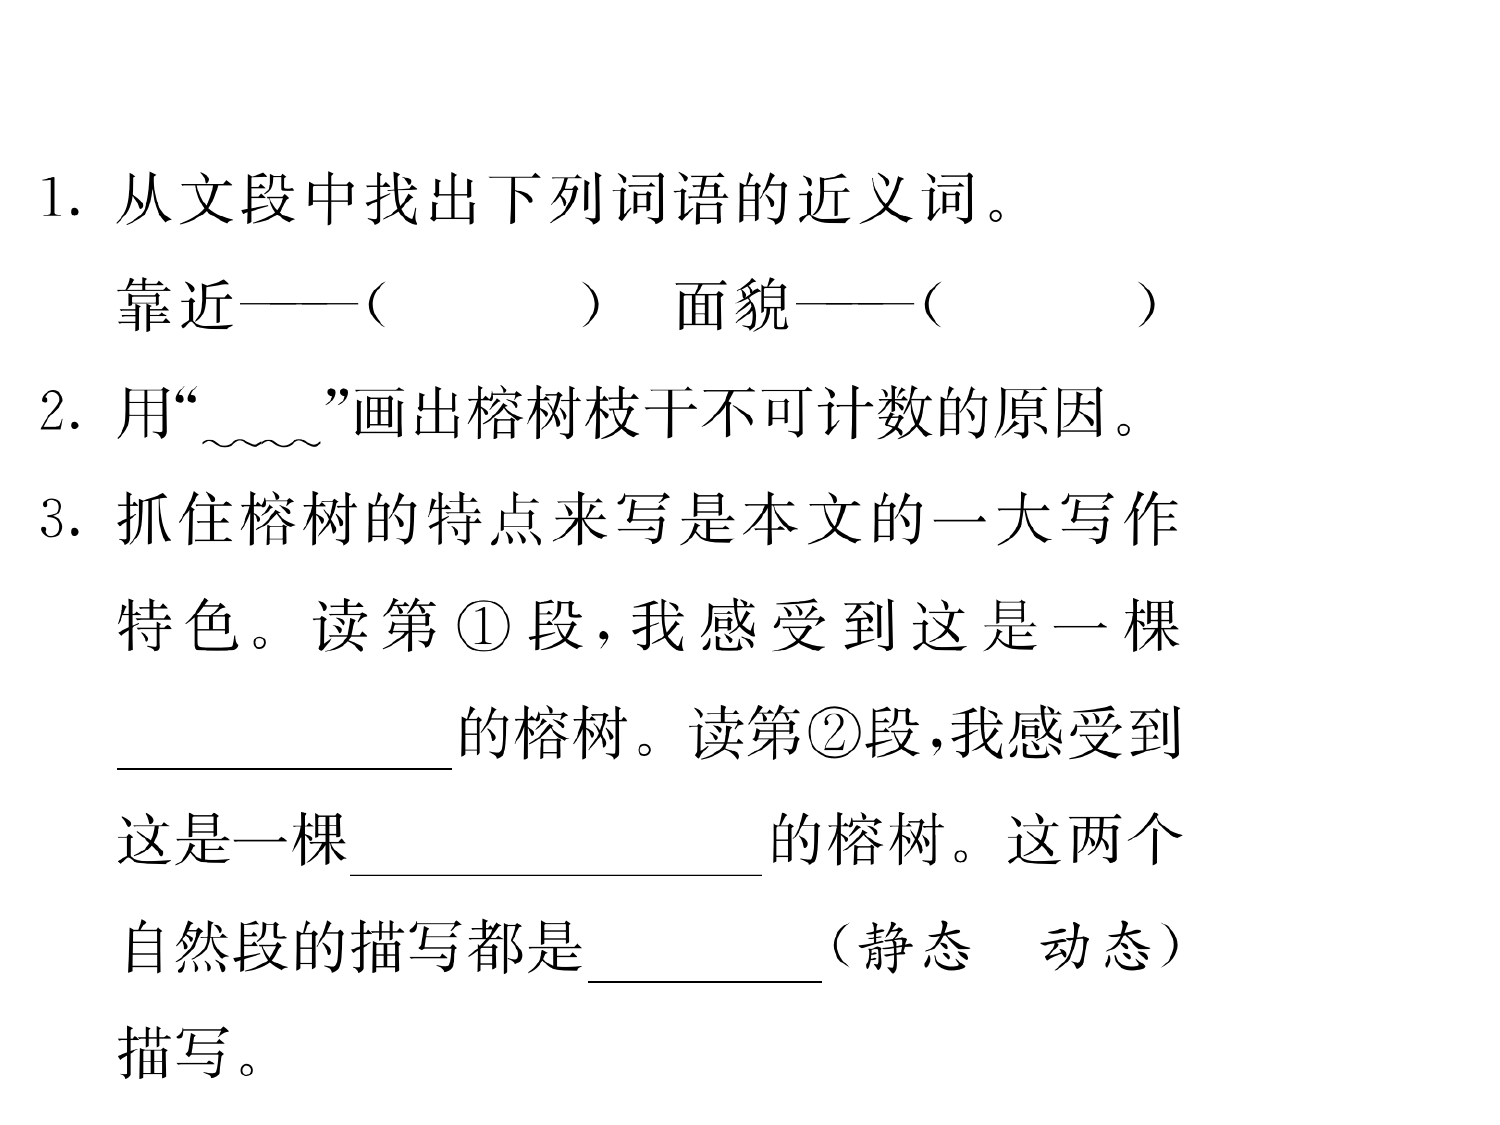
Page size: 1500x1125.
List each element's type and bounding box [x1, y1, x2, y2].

picture [35, 153, 1305, 1099]
